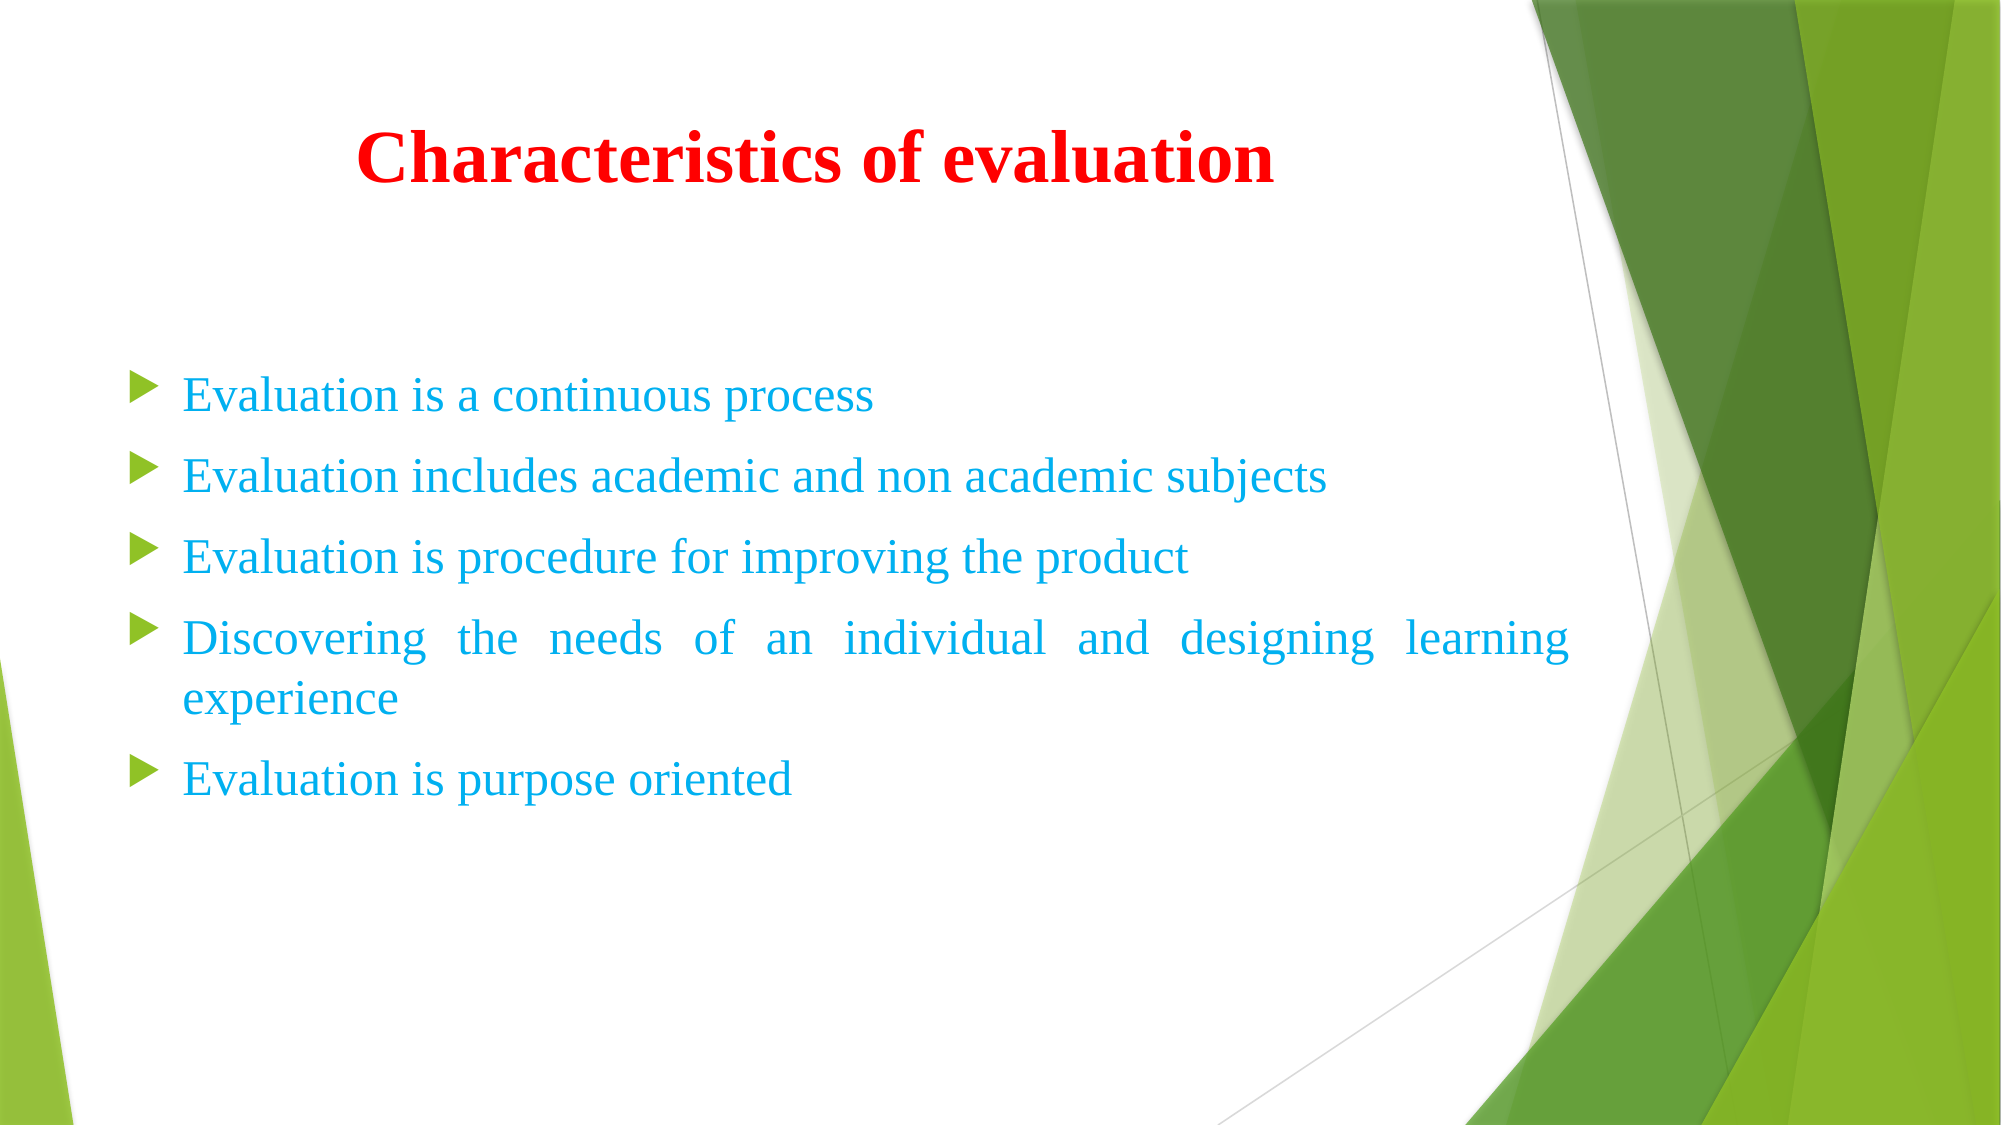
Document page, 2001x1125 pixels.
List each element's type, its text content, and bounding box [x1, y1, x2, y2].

title Characteristics of evaluation [111, 99, 1522, 317]
list Evaluation is a continuous process Evaluation includes academic and non academic subjects Evaluation is procedure for improving the product Discovering the needs of an individual and designing learning experience Evaluation is purpose oriented [111, 354, 1586, 996]
